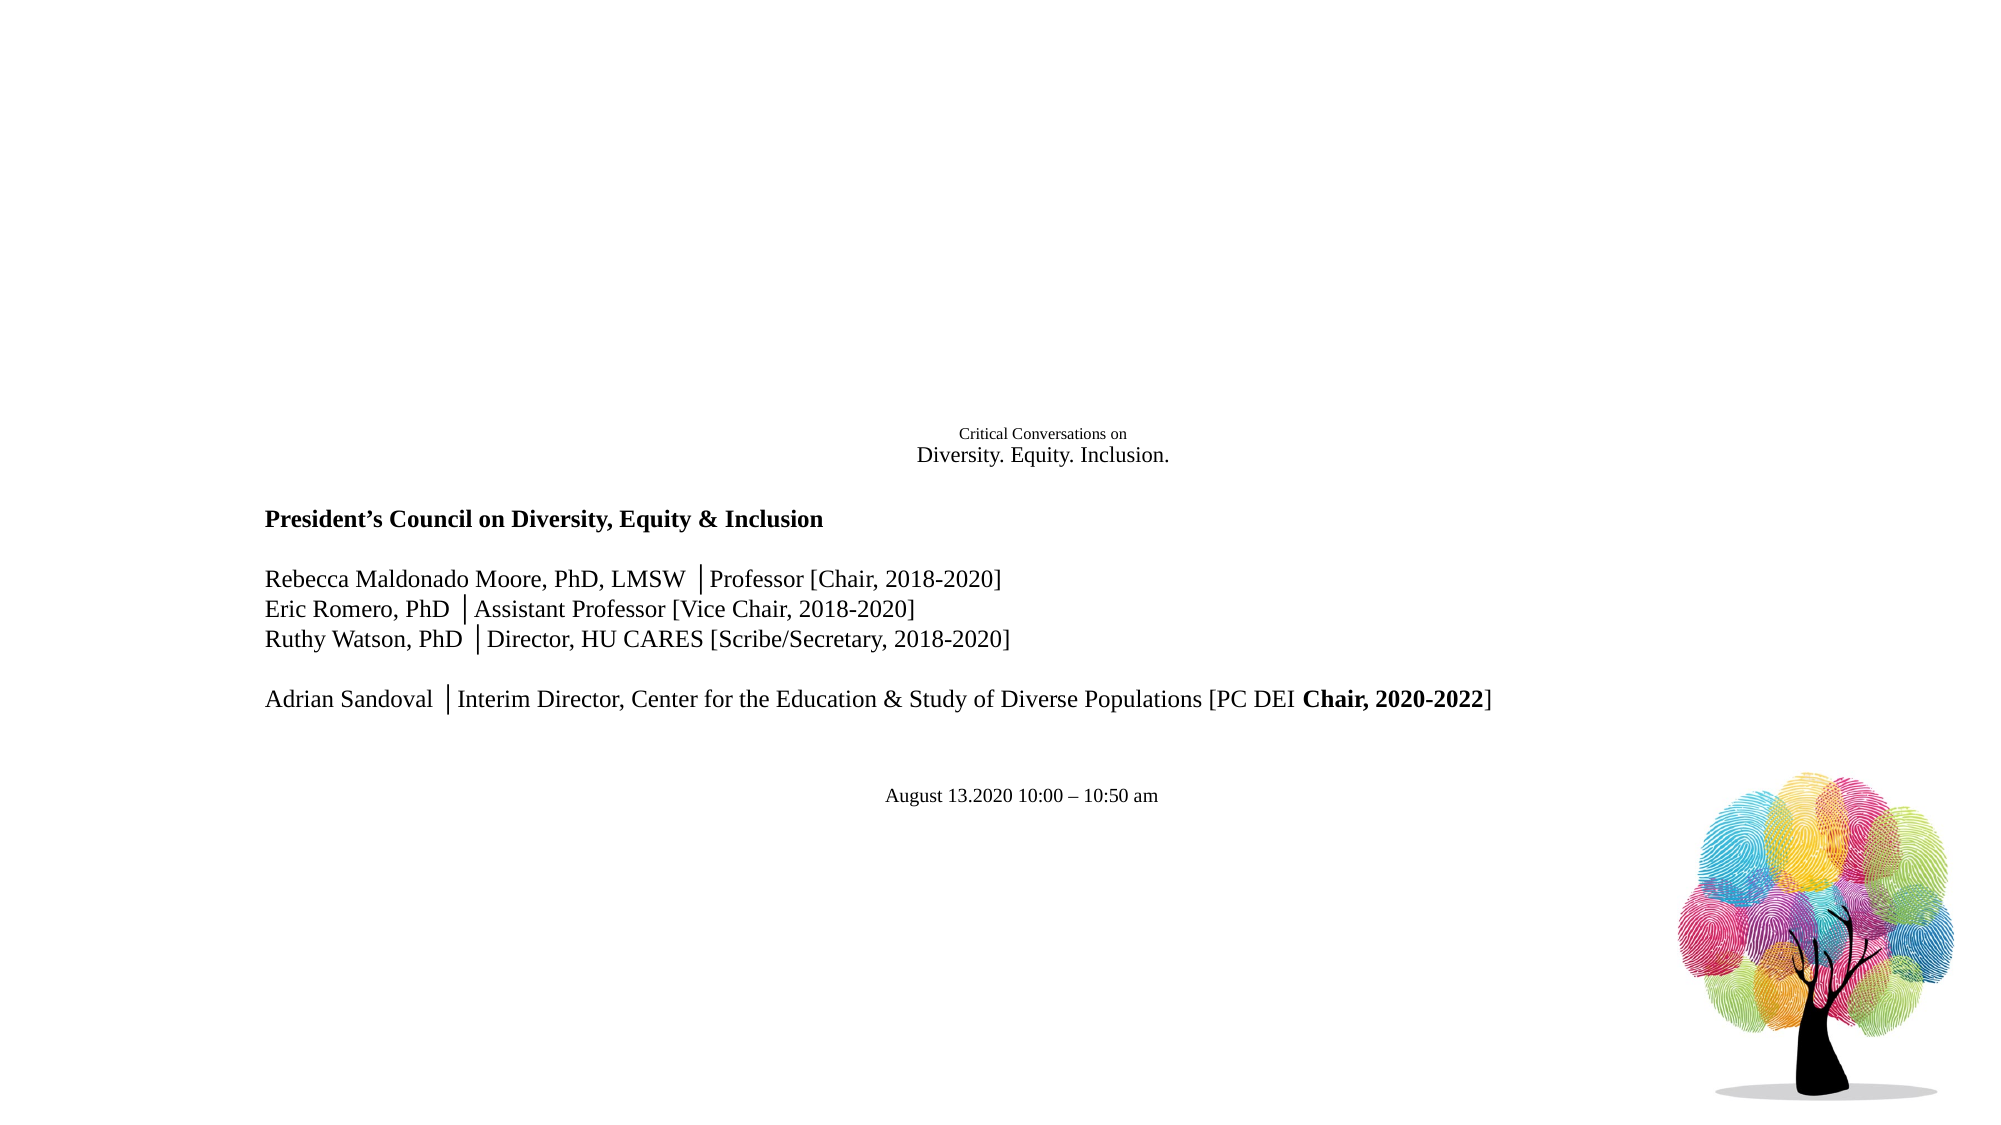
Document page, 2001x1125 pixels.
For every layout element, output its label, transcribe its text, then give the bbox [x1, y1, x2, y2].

subtitle President’s Council on Diversity, Equity & Inclusion Rebecca Maldonado Moore, PhD, LMSW │Professor [Chair, 2018-2020] Eric Romero, PhD │Assistant Professor [Vice Chair, 2018-2020] Ruthy Watson, PhD │Director, HU CARES [Scribe/Secretary, 2018-2020] Adrian Sandoval │Interim Director, Center for the Education & Study of Diverse Populations [PC DEI Chair, 2020-2022] August 13.2020 10:00 – 10:50 am [249, 499, 1794, 843]
picture [1677, 770, 1955, 1101]
title Critical Conversations on Diversity. Equity. Inclusion. [293, 107, 1794, 499]
